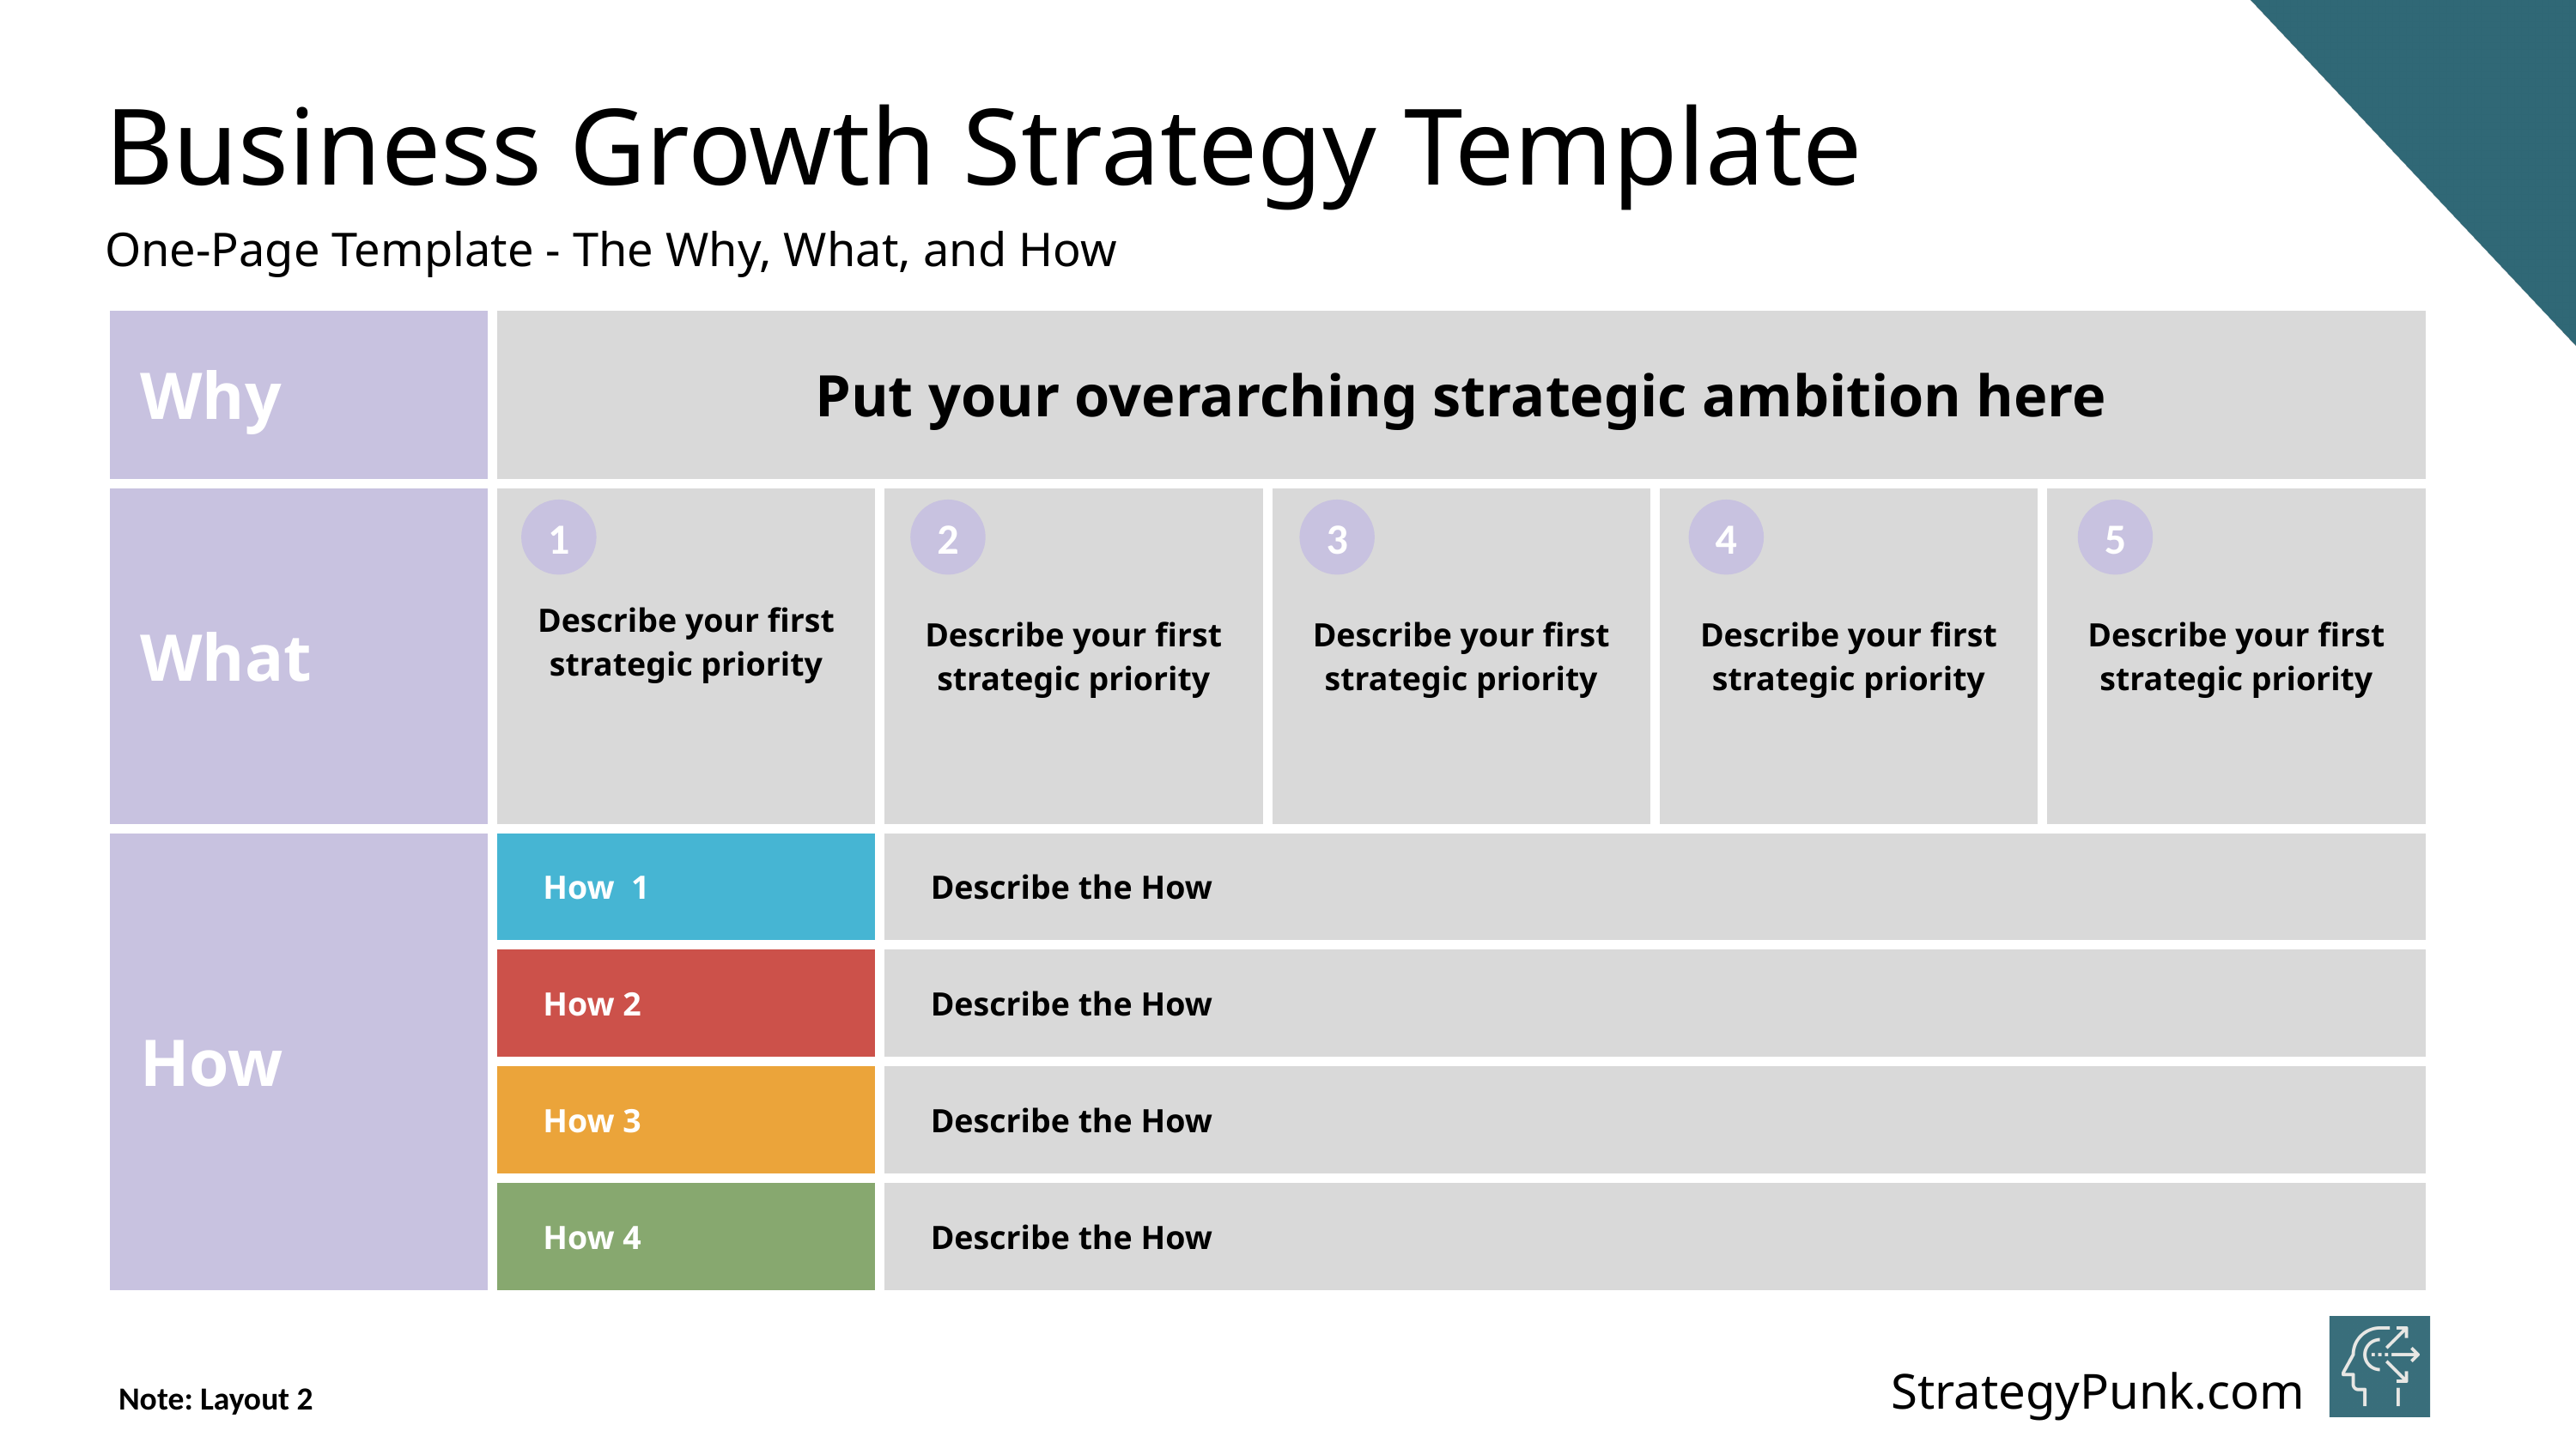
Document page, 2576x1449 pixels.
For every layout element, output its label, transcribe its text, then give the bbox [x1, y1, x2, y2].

text_box 4 [1686, 497, 1766, 577]
table_cell Describe your first strategic priority [2047, 488, 2426, 824]
text_box Note: Layout 2 [106, 1371, 326, 1423]
text_box 3 [1297, 497, 1377, 577]
table_header Why [110, 311, 488, 479]
text_box StrategyPunk.com [1880, 1351, 2316, 1419]
text_box One-Page Template - The Why, What, and How [105, 210, 2273, 276]
text_box 2 [908, 497, 987, 577]
table_header Put your overarching strategic ambition here [497, 311, 2426, 479]
text_box [2329, 1316, 2431, 1417]
table_cell Describe your first strategic priority [1273, 488, 1650, 824]
table_cell Describe the How [884, 1183, 2426, 1290]
table_cell How 4 [497, 1183, 875, 1290]
text_box 1 [519, 497, 598, 577]
table_cell How 1 [497, 834, 875, 940]
table_cell Describe your first strategic priority [884, 488, 1263, 824]
table_cell Describe your first strategic priority [497, 488, 875, 824]
table_cell How [110, 834, 488, 1290]
table_cell Describe the How [884, 1066, 2426, 1173]
text_box [2250, 0, 2576, 346]
text_box 5 [2075, 497, 2155, 577]
text_box Business Growth Strategy Template [105, 89, 2099, 207]
table_cell Describe the How [884, 834, 2426, 940]
table_cell What [110, 488, 488, 824]
table_cell Describe your first strategic priority [1660, 488, 2038, 824]
table_cell Describe the How [884, 949, 2426, 1057]
table_cell How 2 [497, 949, 875, 1057]
table_cell How 3 [497, 1066, 875, 1173]
